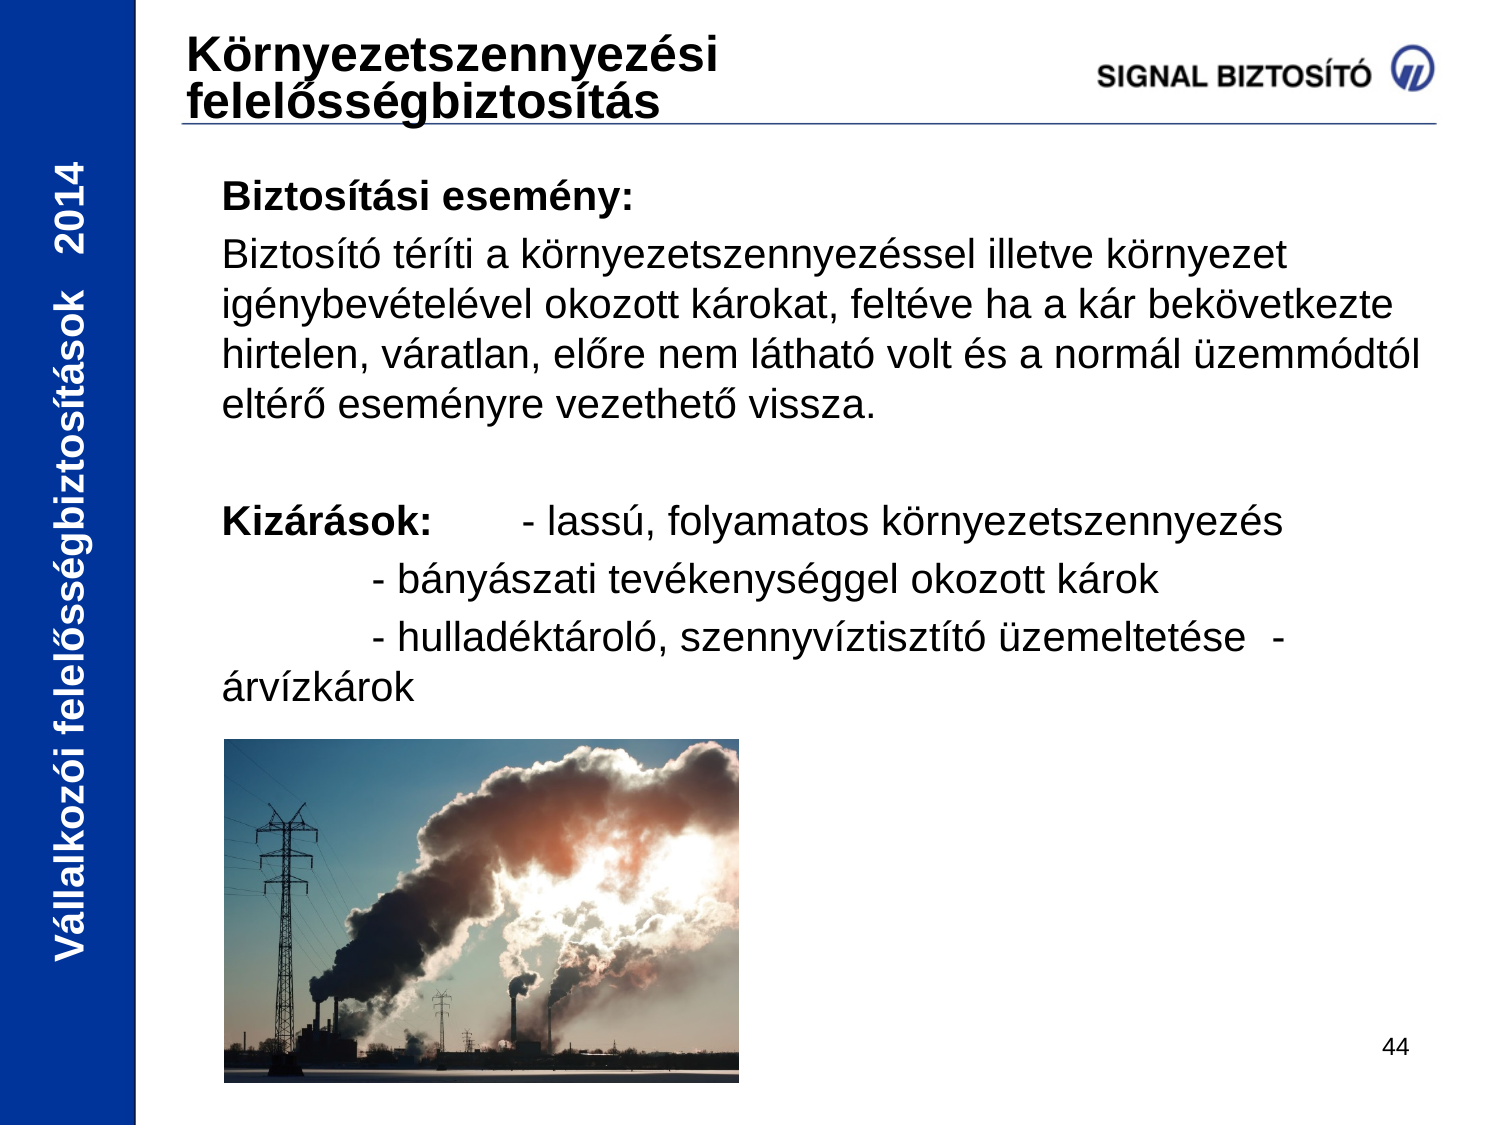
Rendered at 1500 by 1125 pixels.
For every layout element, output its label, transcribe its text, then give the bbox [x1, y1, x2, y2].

picture [0, 0, 1500, 1125]
title Környezetszennyezési felelősségbiztosítás [170, 12, 1306, 150]
slide_number 44 [1127, 1022, 1426, 1102]
list Biztosítási esemény: Biztosító téríti a környezetszennyezéssel illetve környezet igénybevételével okozott károkat, feltéve ha a kár bekövetkezte hirtelen, váratlan, előre nem látható volt és a normál üzemmódtól eltérő eseményre vezethető vissza. Kizárások: - lassú, folyamatos környezetszennyezés - bányászati tevékenységgel okozott károk - hulladéktároló, szennyvíztisztító üzemeltetése - árvízkárok [206, 160, 1448, 847]
